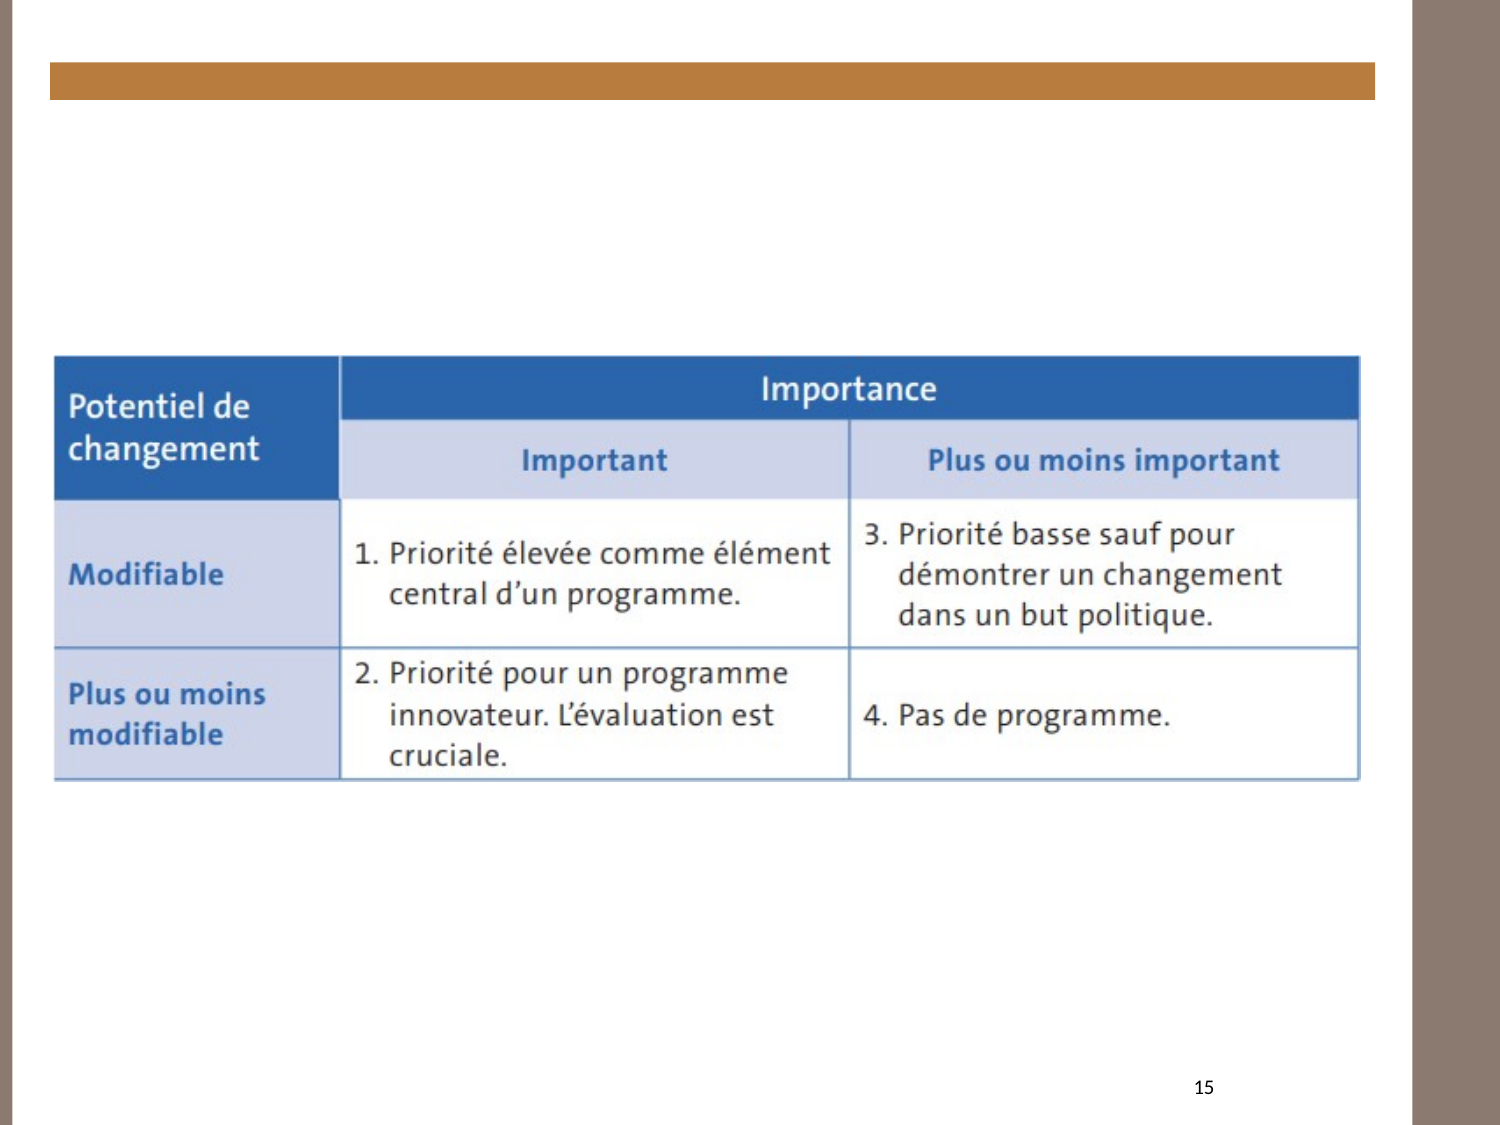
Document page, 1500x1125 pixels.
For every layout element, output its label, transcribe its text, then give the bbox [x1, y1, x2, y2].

slide_number 15 [1187, 1076, 1221, 1125]
picture [53, 355, 1361, 782]
text_box [50, 62, 1376, 100]
